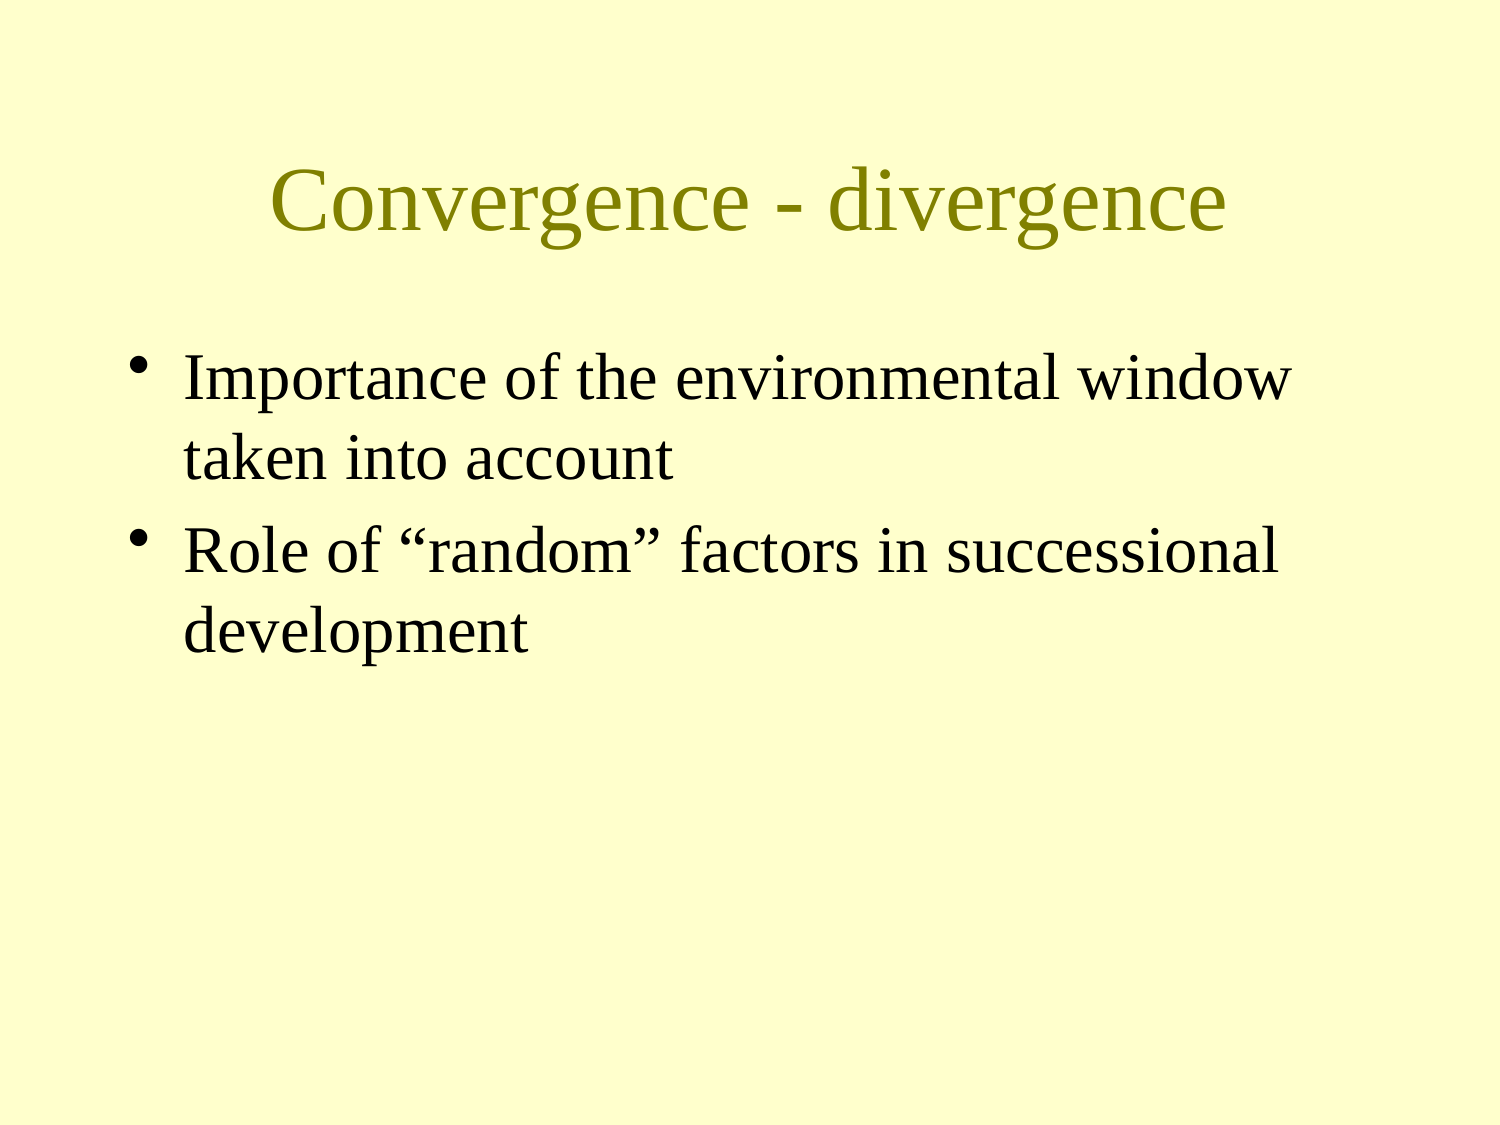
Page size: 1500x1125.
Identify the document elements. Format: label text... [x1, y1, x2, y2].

list Importance of the environmental window taken into account Role of “random” factors in successional development [112, 324, 1388, 1000]
title Convergence - divergence [112, 99, 1388, 288]
